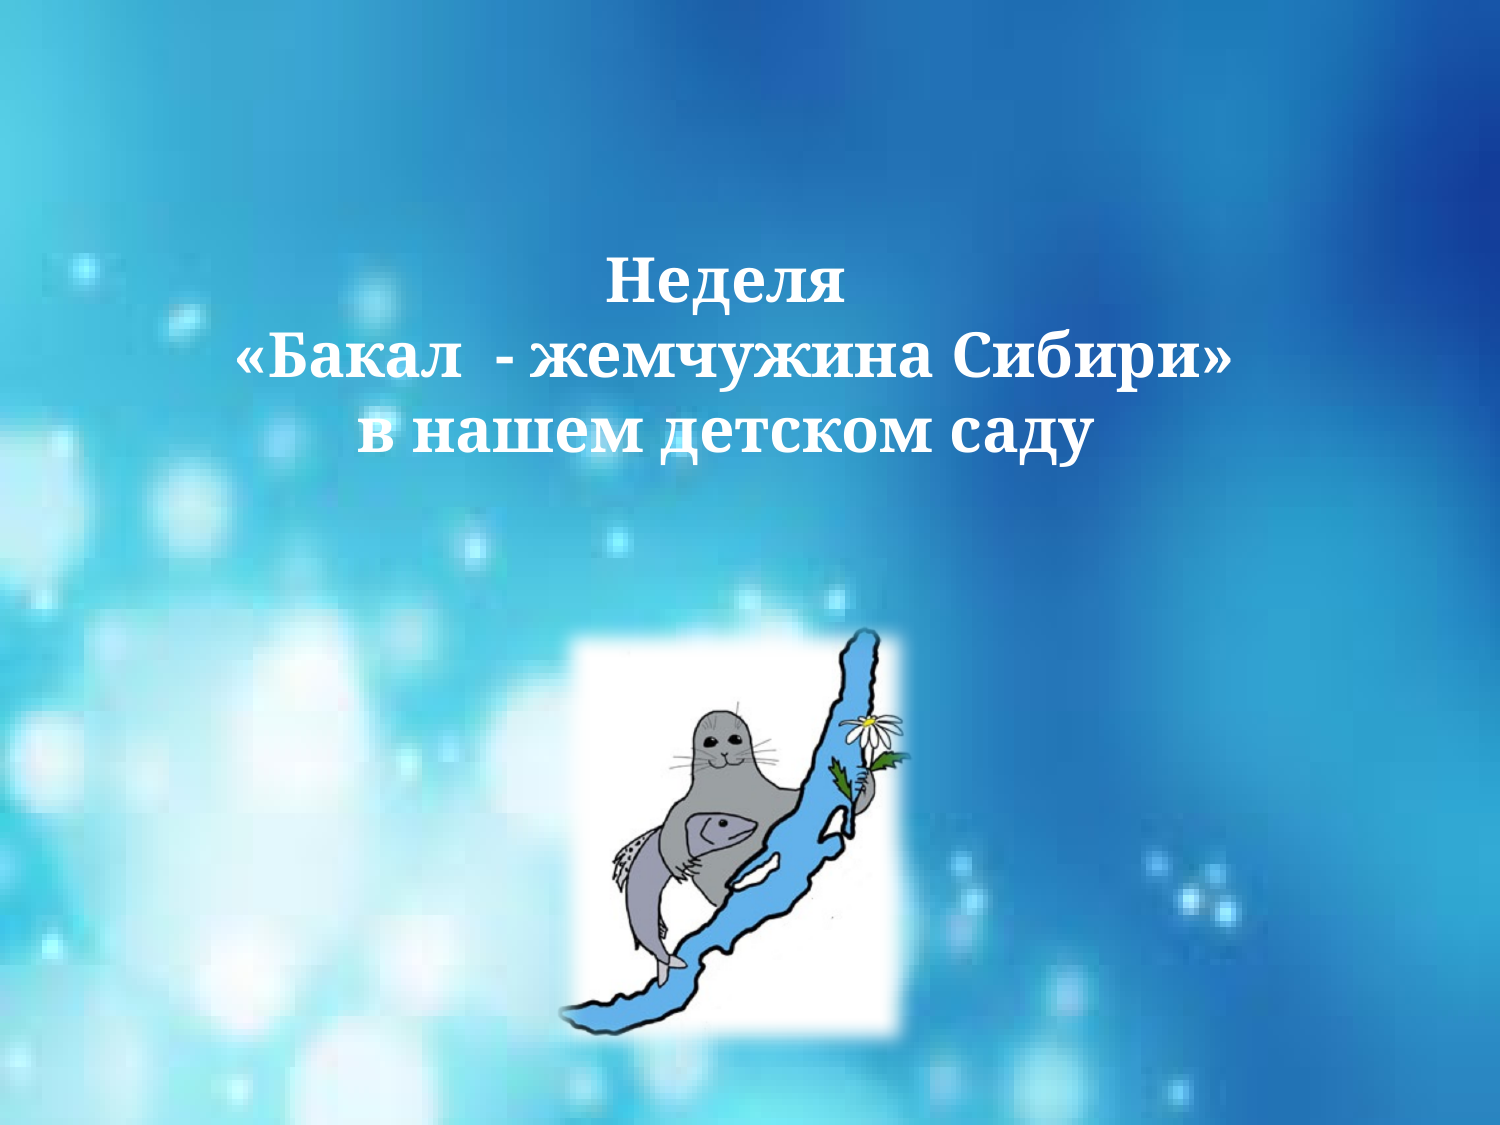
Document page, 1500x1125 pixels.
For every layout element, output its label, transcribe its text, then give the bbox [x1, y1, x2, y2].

picture [0, 0, 1500, 1125]
title Неделя «Бакал - жемчужина Сибири» в нашем детском саду [88, 231, 1364, 473]
